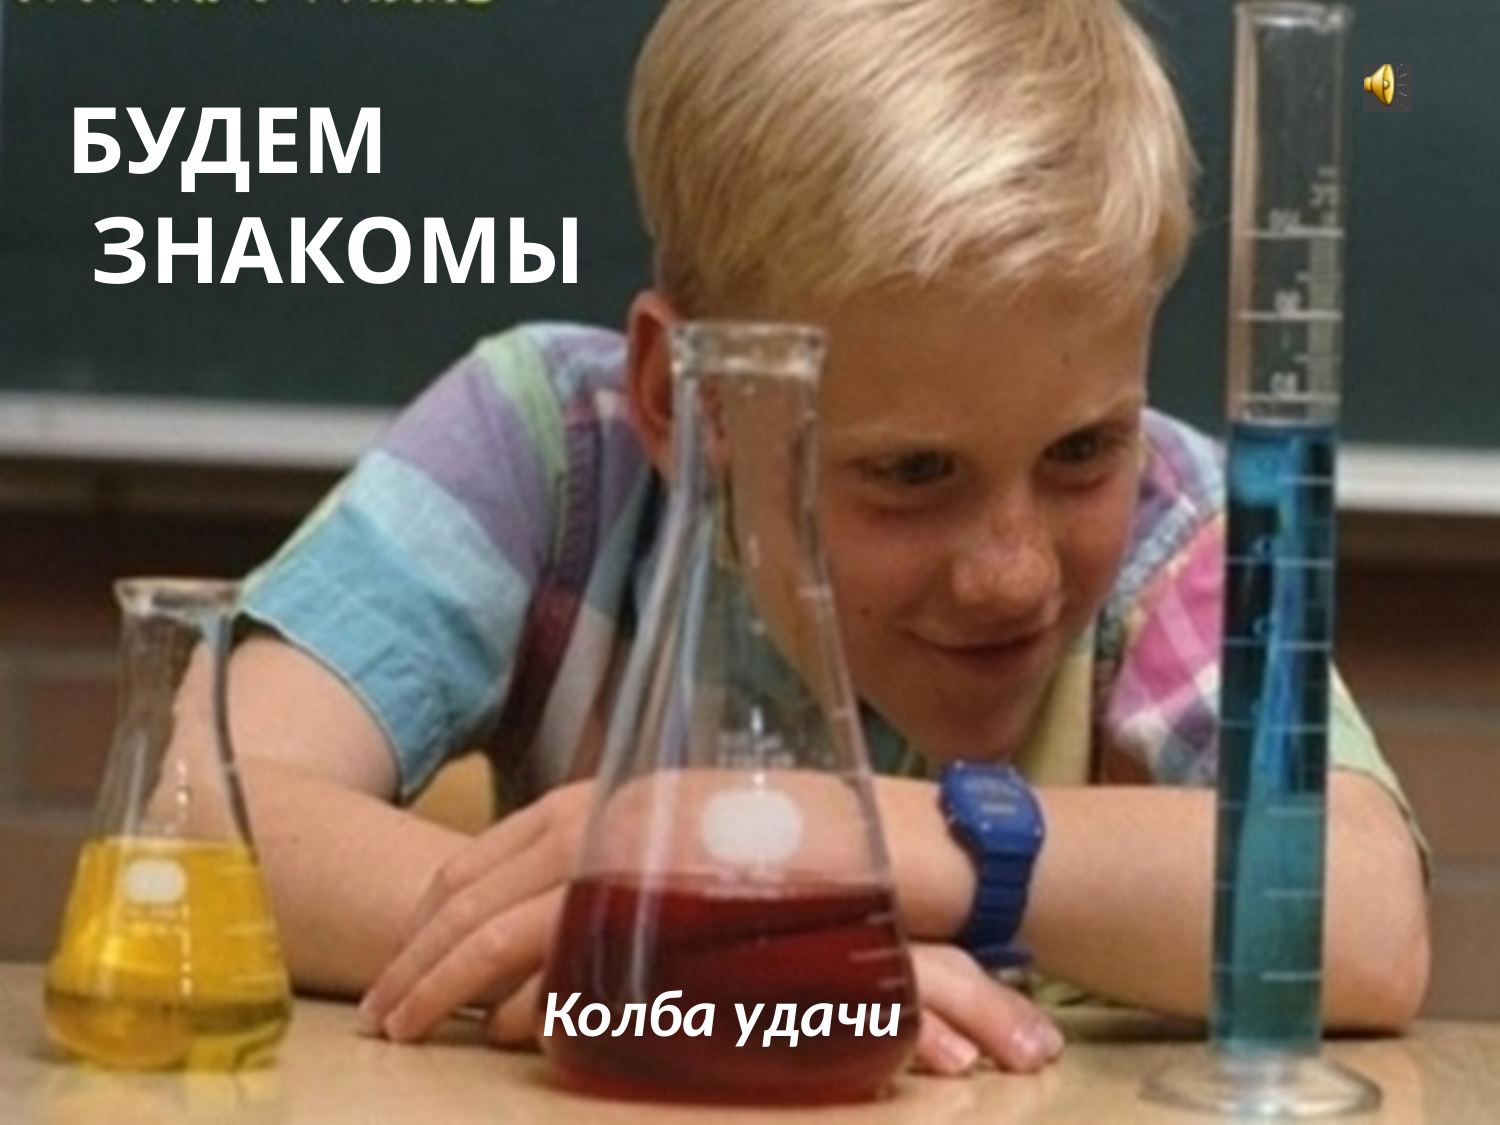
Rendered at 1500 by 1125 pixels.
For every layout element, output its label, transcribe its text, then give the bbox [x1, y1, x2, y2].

text_box БУДЕМ ЗНАКОМЫ [52, 74, 602, 310]
text_box Колба удачи [526, 962, 919, 1058]
picture [0, 0, 1500, 1125]
